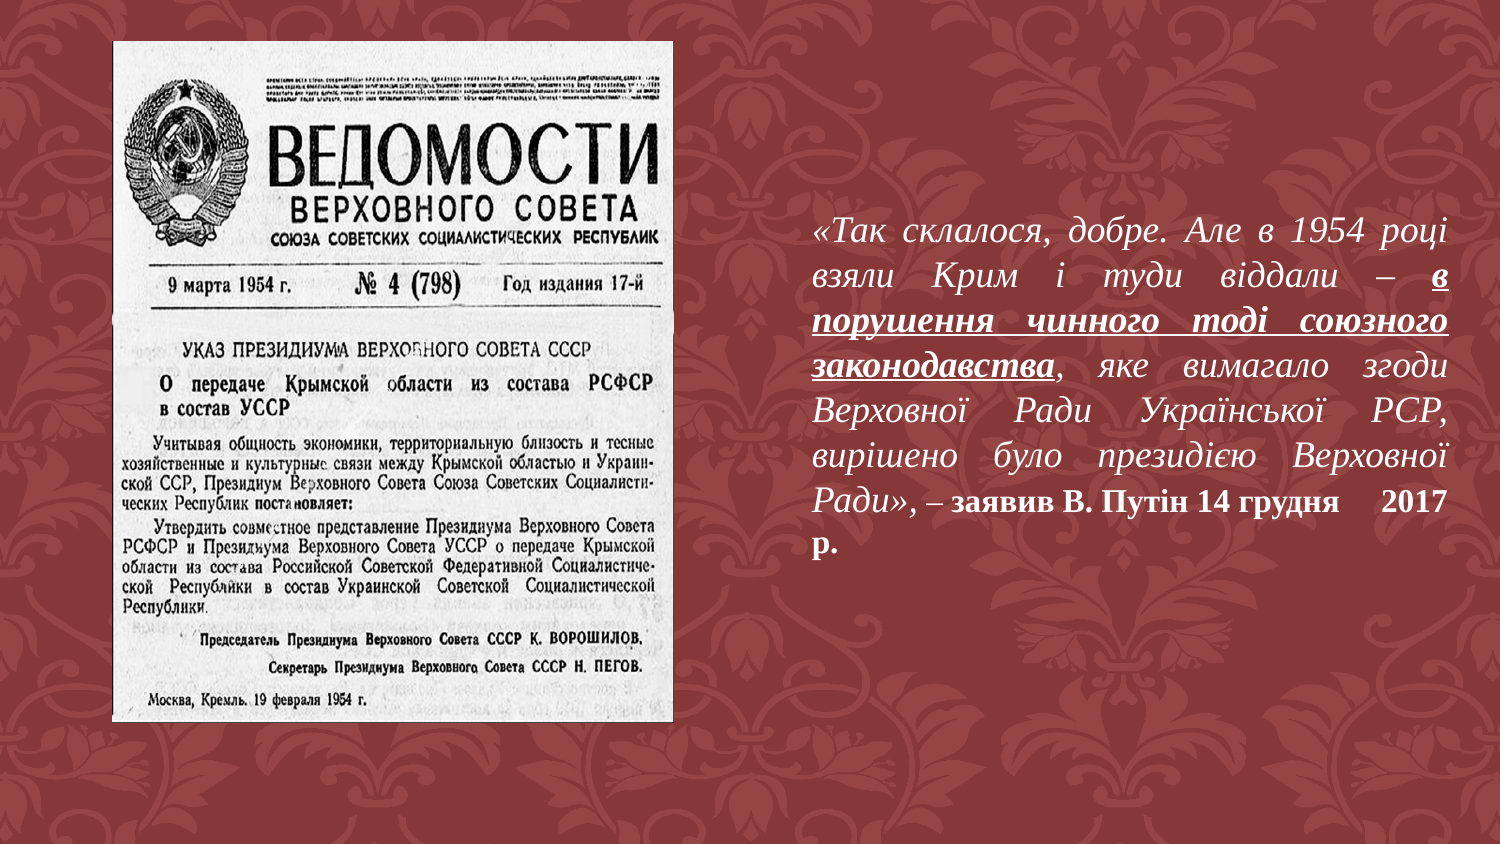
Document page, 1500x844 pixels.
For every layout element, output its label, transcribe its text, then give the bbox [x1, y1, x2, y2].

picture [111, 41, 674, 723]
text_box «Так склалося, добре. Але в 1954 році взяли Крим і туди віддали – в порушення чинного тоді союзного законодавства, яке вимагало згоди Верховної Ради Української РСР, вирішено було президією Верховної Ради», – заявив В. Путін 14 грудня 2017 р. [797, 197, 1464, 567]
